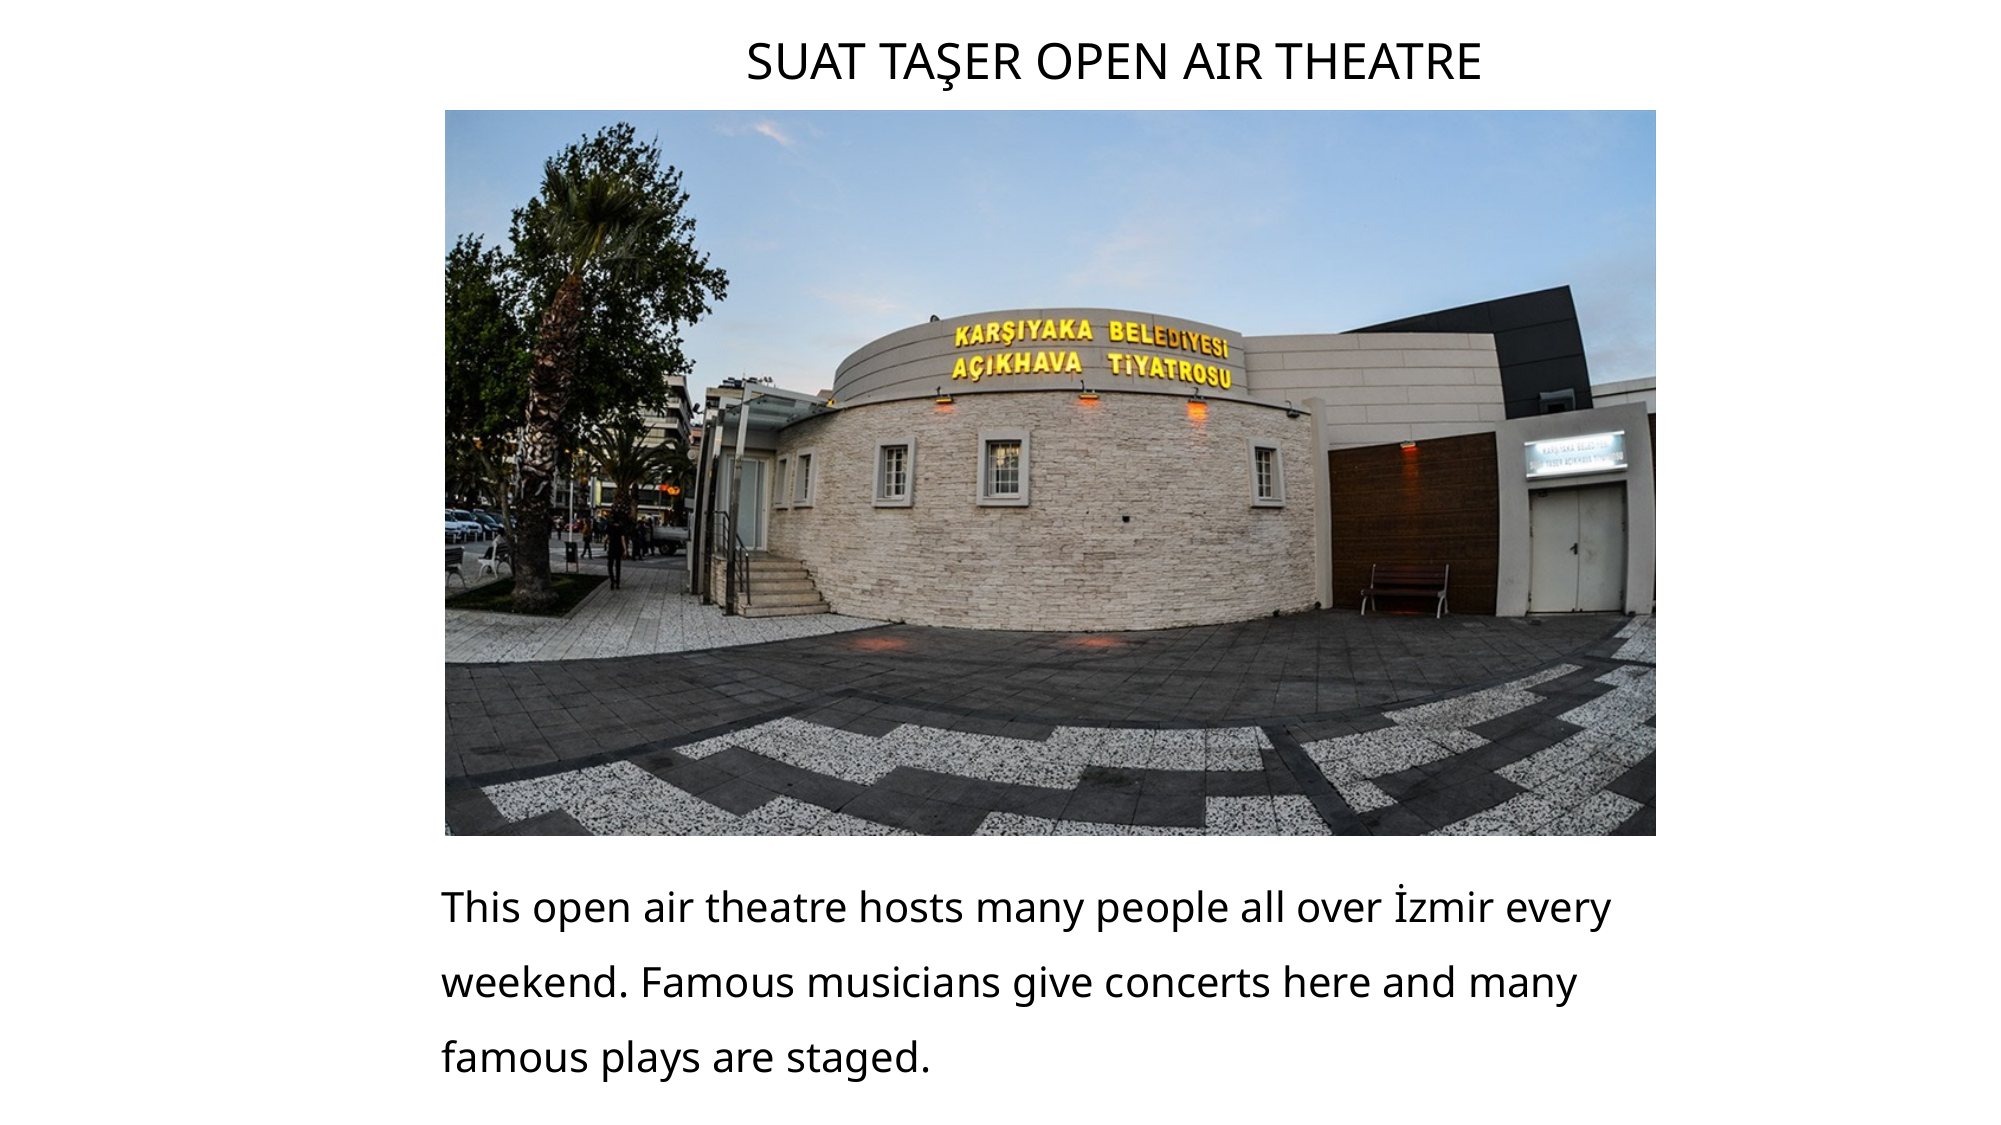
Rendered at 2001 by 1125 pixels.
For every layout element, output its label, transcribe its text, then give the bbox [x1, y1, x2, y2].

text_box SUAT TAŞER OPEN AIR THEATRE [732, 22, 1499, 98]
text_box This open air theatre hosts many people all over İzmir every weekend. Famous musicians give concerts here and many famous plays are staged. [426, 848, 1713, 1089]
picture [444, 110, 1656, 837]
